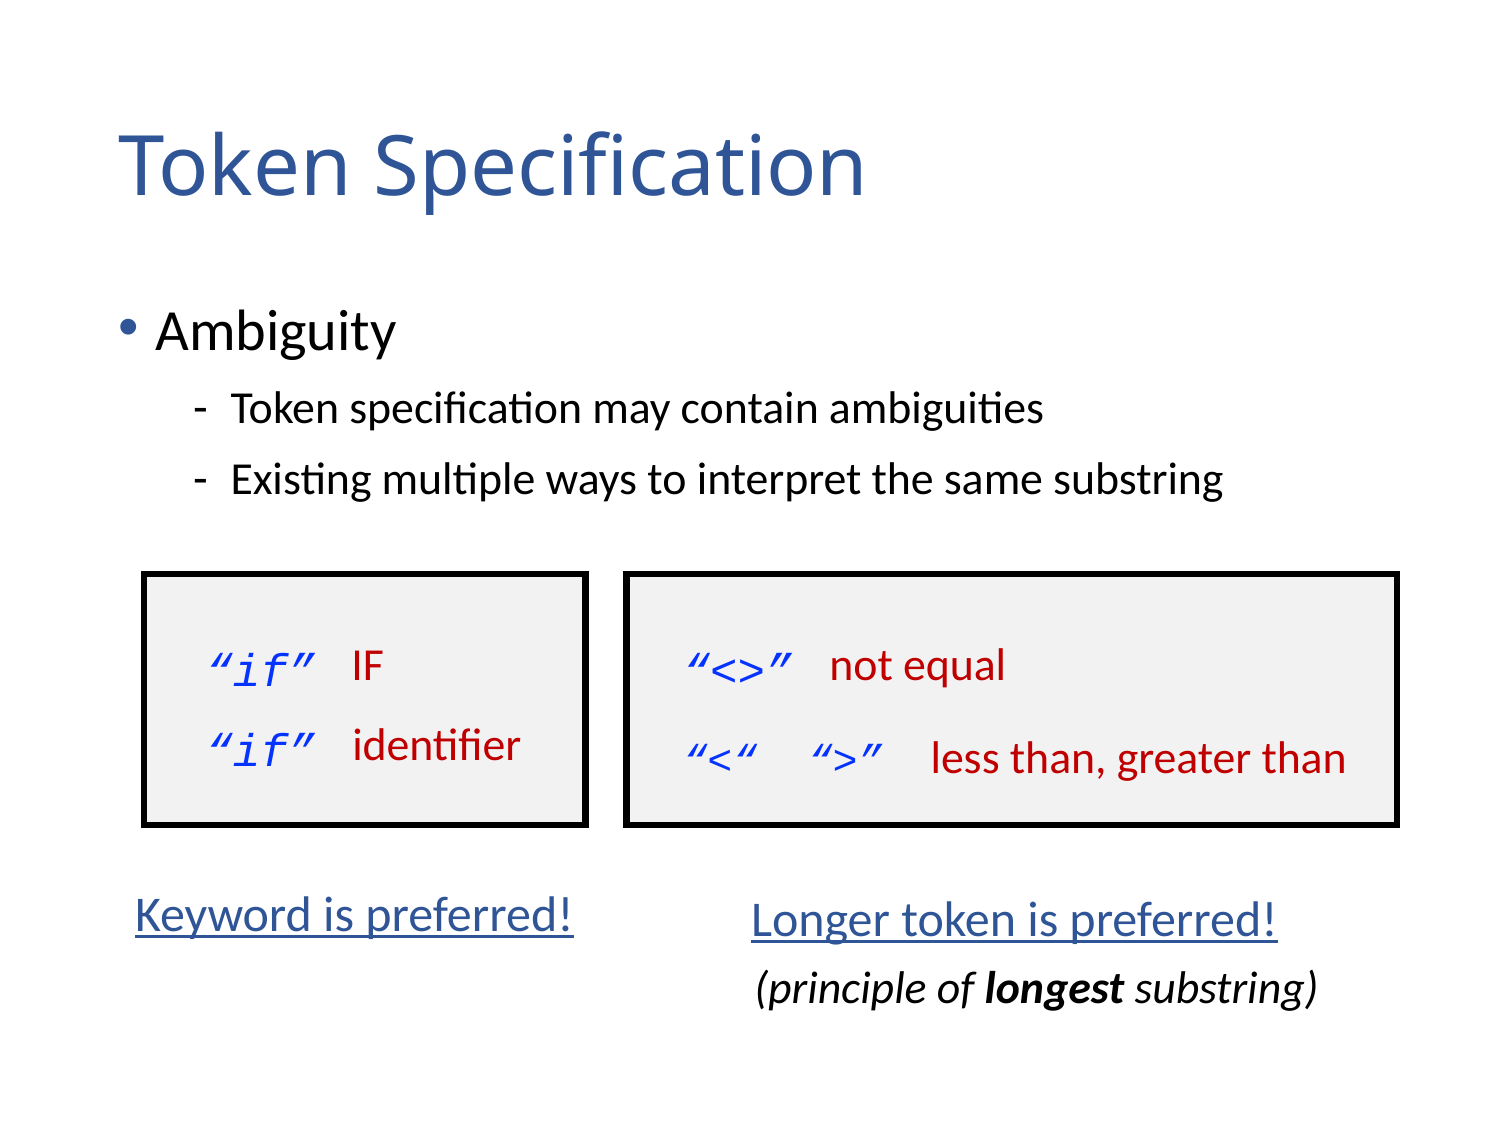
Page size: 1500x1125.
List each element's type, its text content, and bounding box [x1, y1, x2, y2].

text_box “<“ “>” [667, 720, 915, 791]
text_box “if” [190, 707, 337, 783]
text_box IF [336, 627, 399, 698]
text_box not equal [814, 627, 1022, 698]
text_box (principle of longest substring) [739, 950, 1334, 1021]
text_box “<>” [667, 627, 814, 703]
title Token Specification [103, 59, 1397, 277]
text_box identifier [337, 707, 537, 778]
text_box less than, greater than [915, 720, 1363, 791]
text_box [626, 608, 1398, 826]
text_box [143, 608, 587, 826]
text_box Longer token is preferred! [736, 849, 1300, 954]
text_box “if” [190, 627, 337, 703]
text_box Ambiguity Token specification may contain ambiguities Existing multiple ways to interpret the same substring [103, 277, 1461, 608]
text_box Keyword is preferred! [120, 844, 627, 949]
